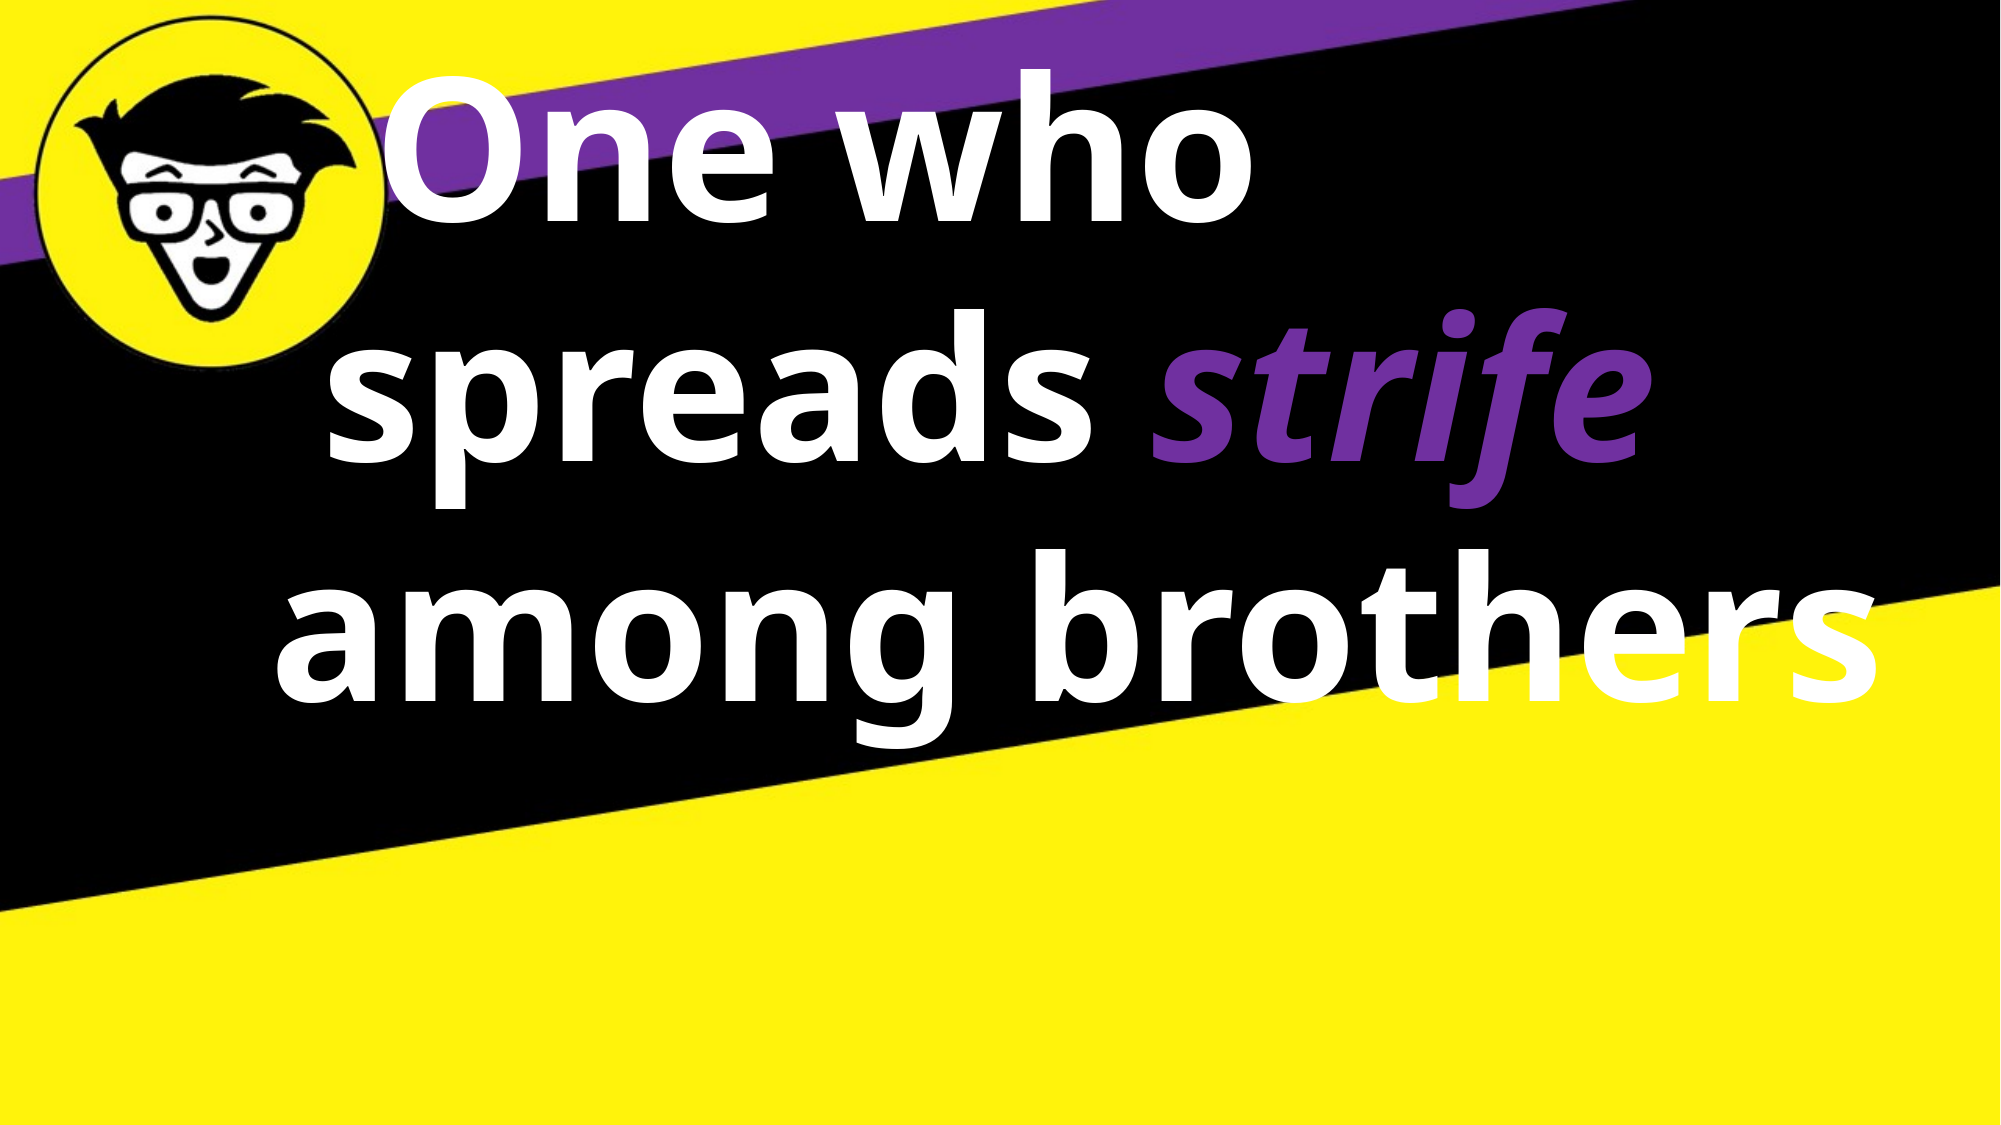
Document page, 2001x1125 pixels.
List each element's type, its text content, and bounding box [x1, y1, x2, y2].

picture [0, 0, 2001, 1125]
text_box One who spreads strife among brothers [46, 13, 2000, 749]
